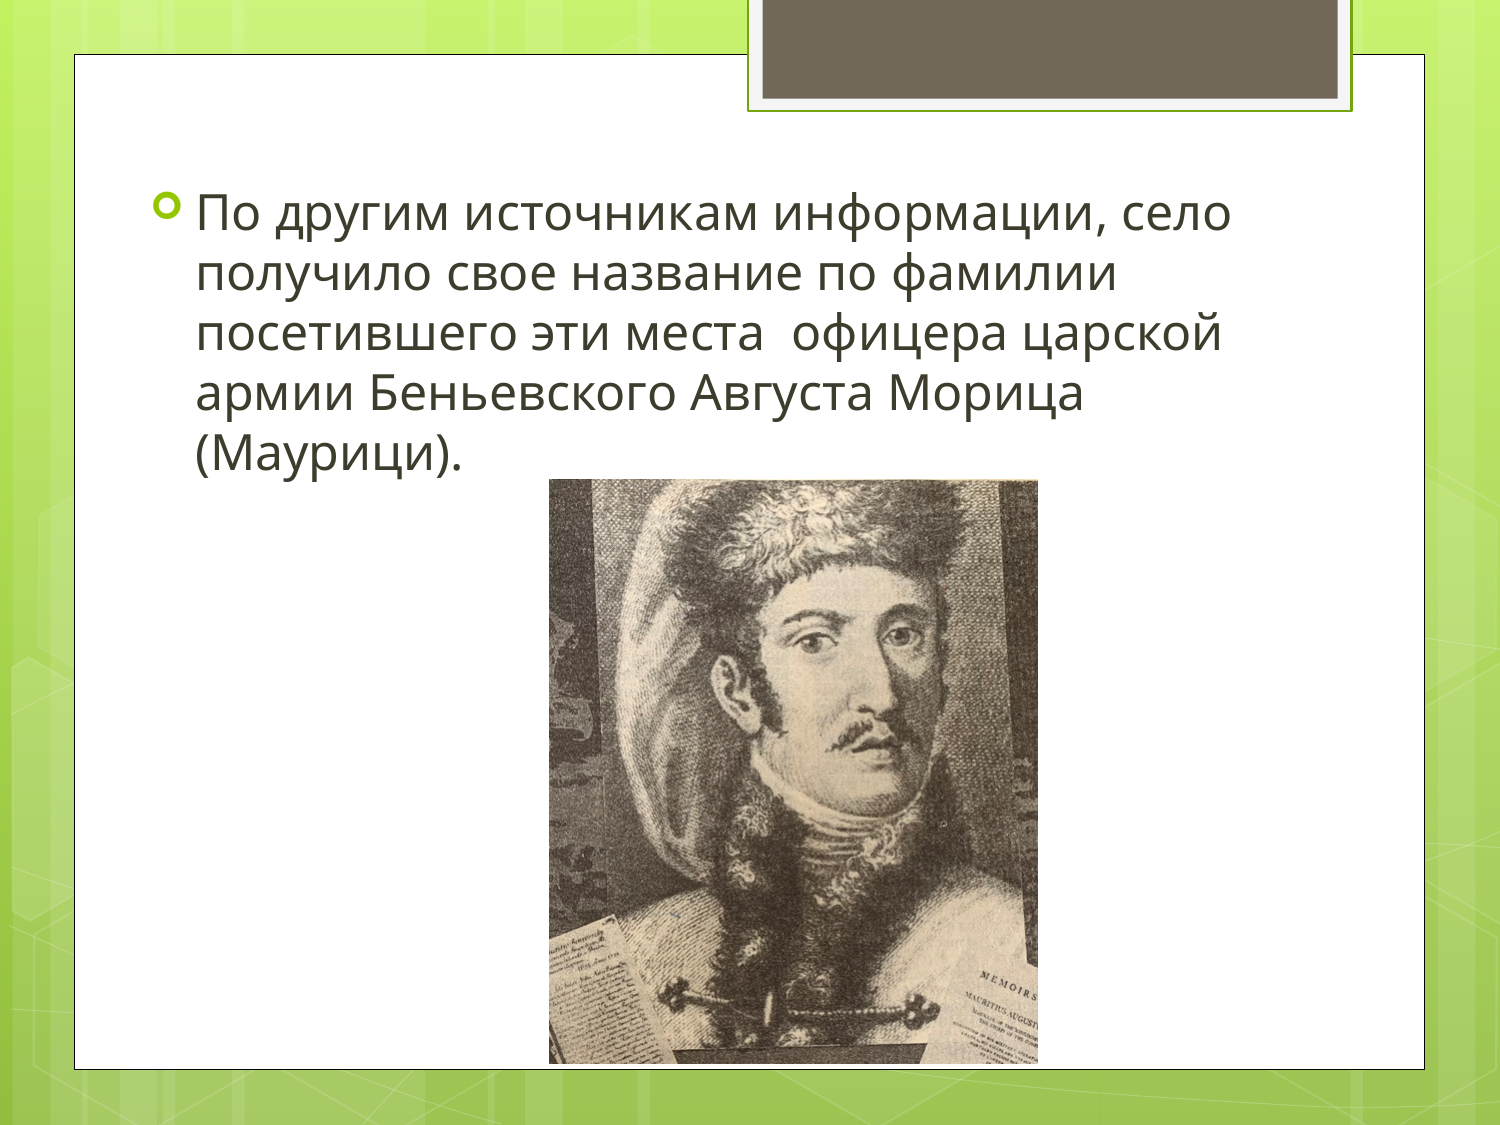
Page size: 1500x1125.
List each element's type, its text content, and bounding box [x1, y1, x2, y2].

list По другим источникам информации, село получило свое название по фамилии посетившего эти места офицера царской армии Беньевского Августа Морица (Маурици). [123, 172, 1376, 528]
picture [548, 479, 1038, 1065]
